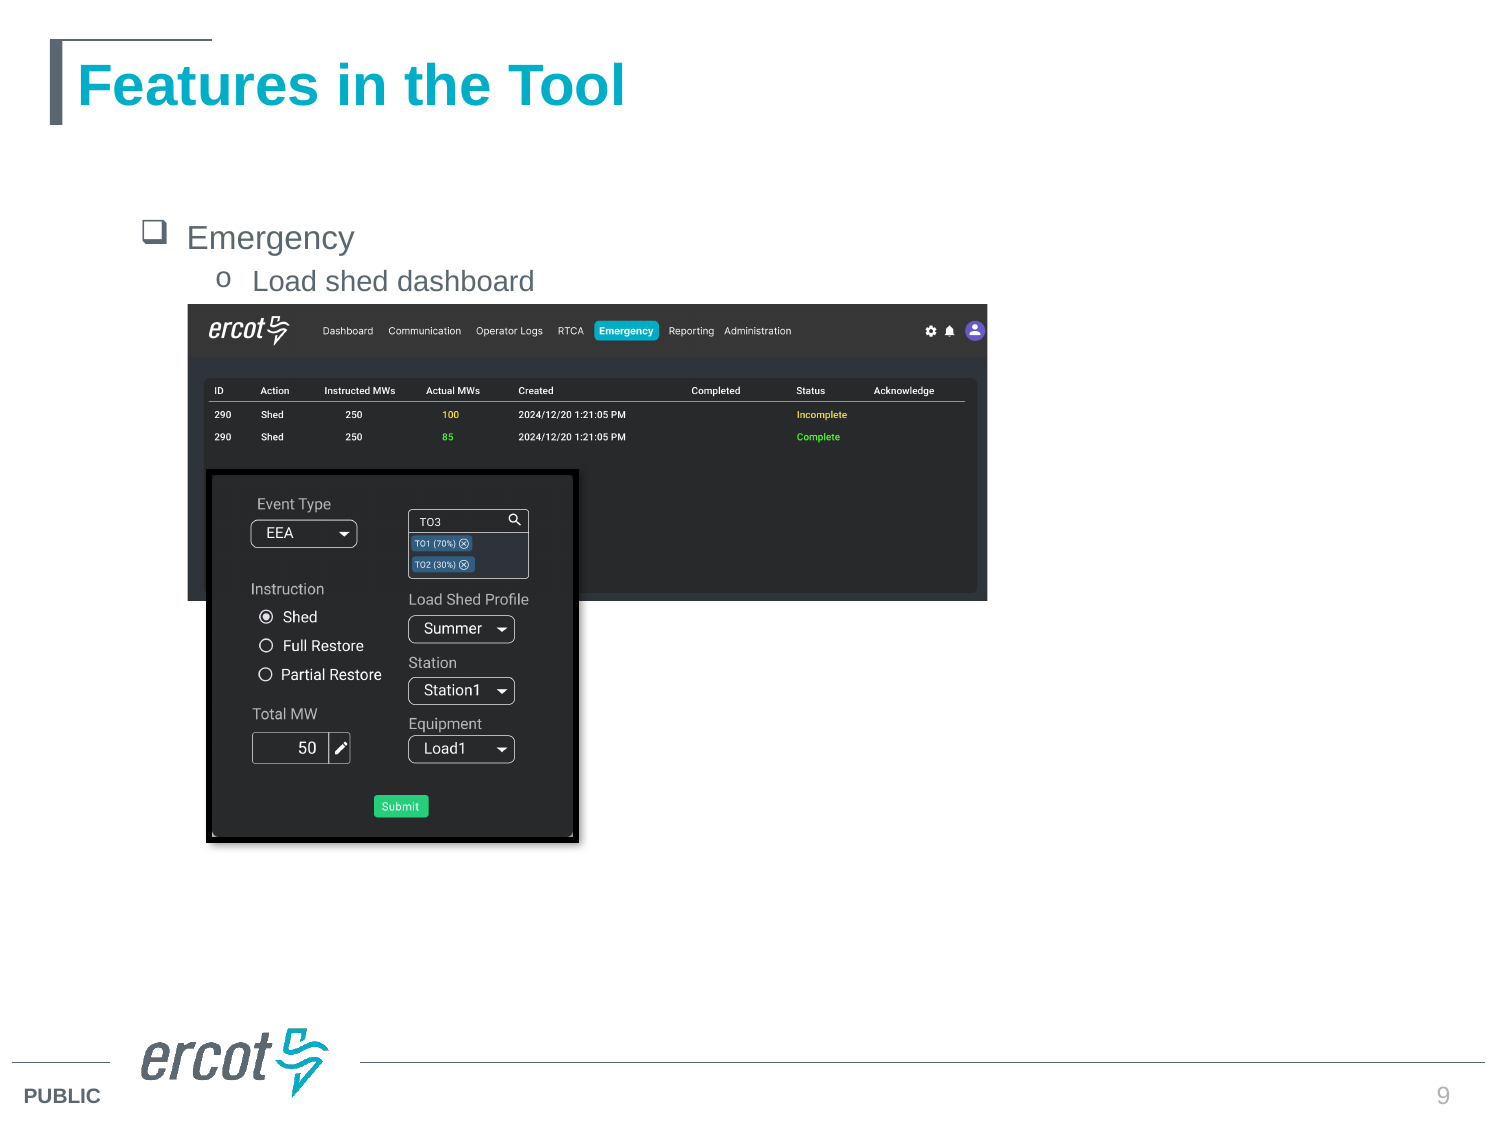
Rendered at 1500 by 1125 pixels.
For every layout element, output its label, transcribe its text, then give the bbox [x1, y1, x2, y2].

picture [187, 304, 988, 837]
picture [137, 1024, 332, 1100]
title Features in the Tool [62, 39, 1450, 125]
list Emergency Load shed dashboard [50, 162, 1450, 992]
slide_number 9 [1400, 1076, 1488, 1113]
